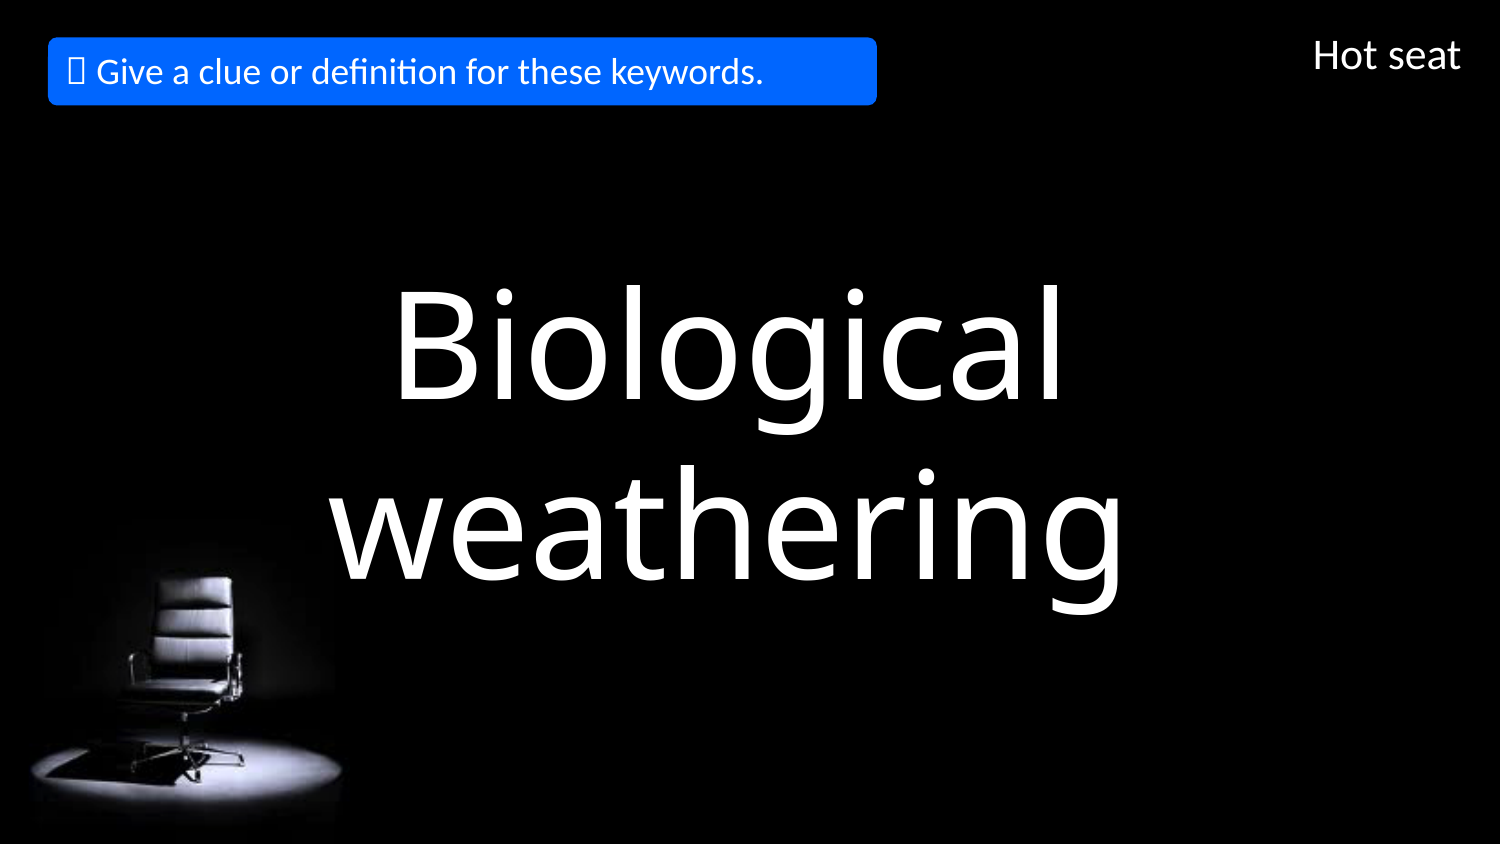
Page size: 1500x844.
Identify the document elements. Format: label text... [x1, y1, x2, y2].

picture [0, 518, 375, 844]
text_box  Give a clue or definition for these keywords. [47, 37, 877, 106]
text_box Biological weathering [265, 242, 1193, 617]
text_box Hot seat [1242, 18, 1477, 86]
